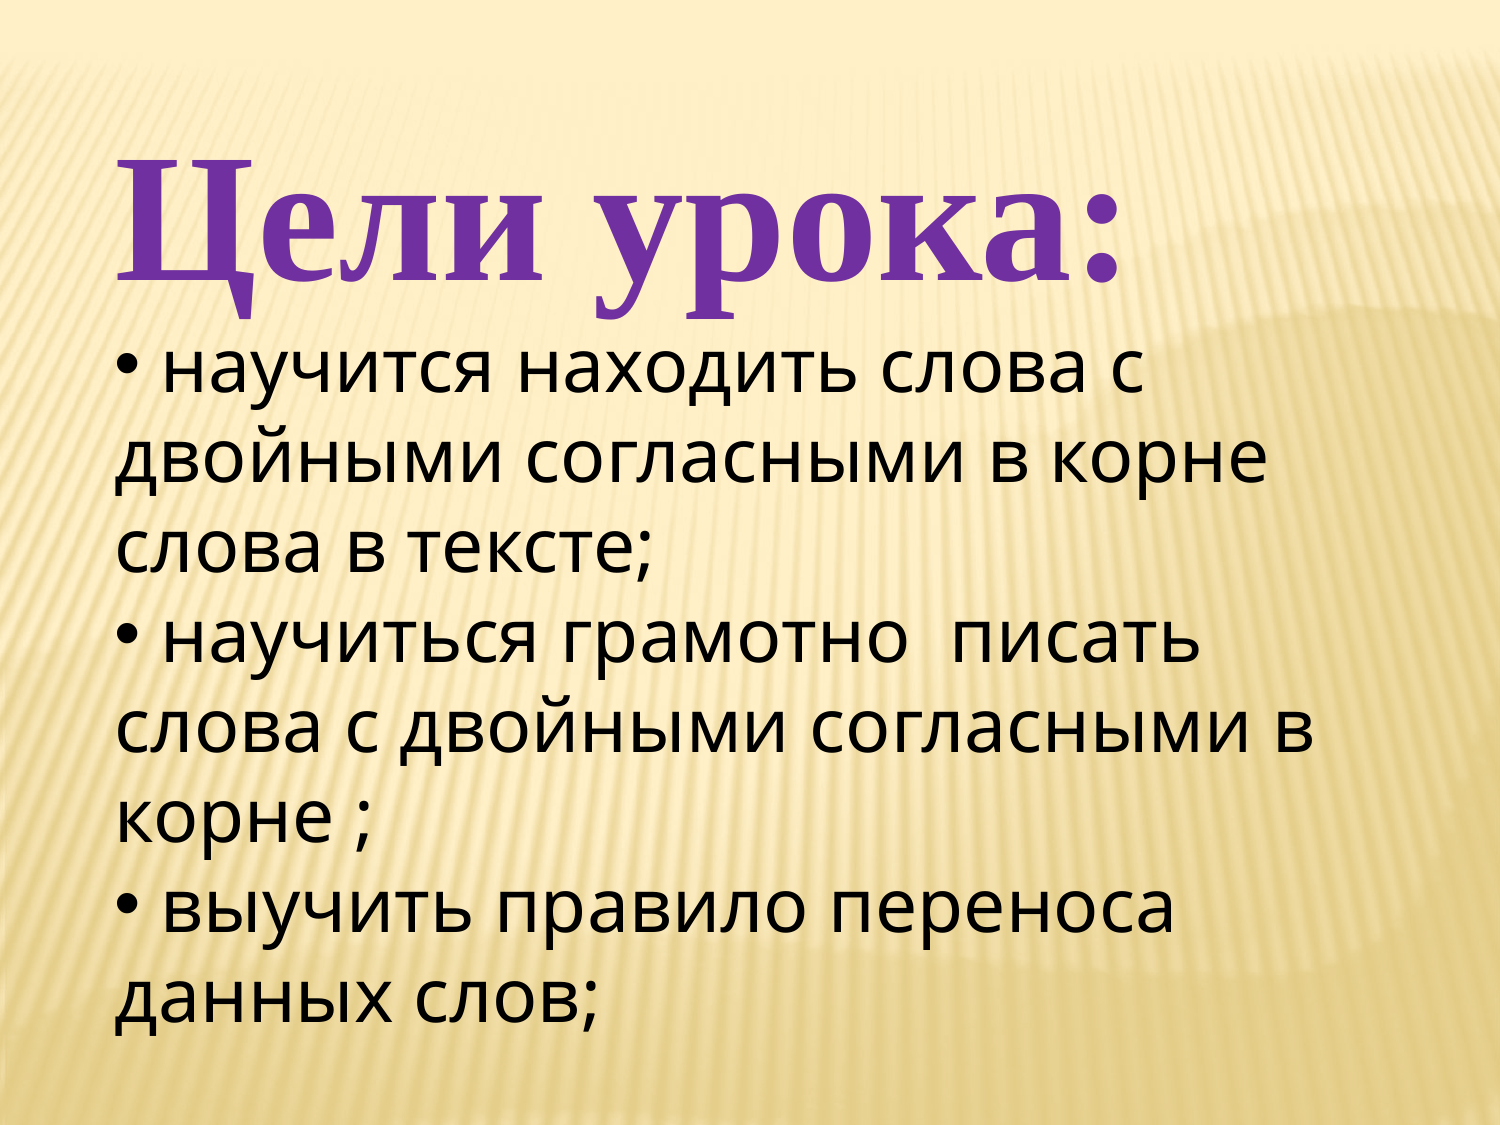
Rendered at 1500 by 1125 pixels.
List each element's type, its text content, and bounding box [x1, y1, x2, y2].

text_box Цели урока: научится находить слова с двойными согласными в корне слова в тексте; научиться грамотно писать слова с двойными согласными в корне ; выучить правило переноса данных слов; [100, 89, 1436, 1045]
